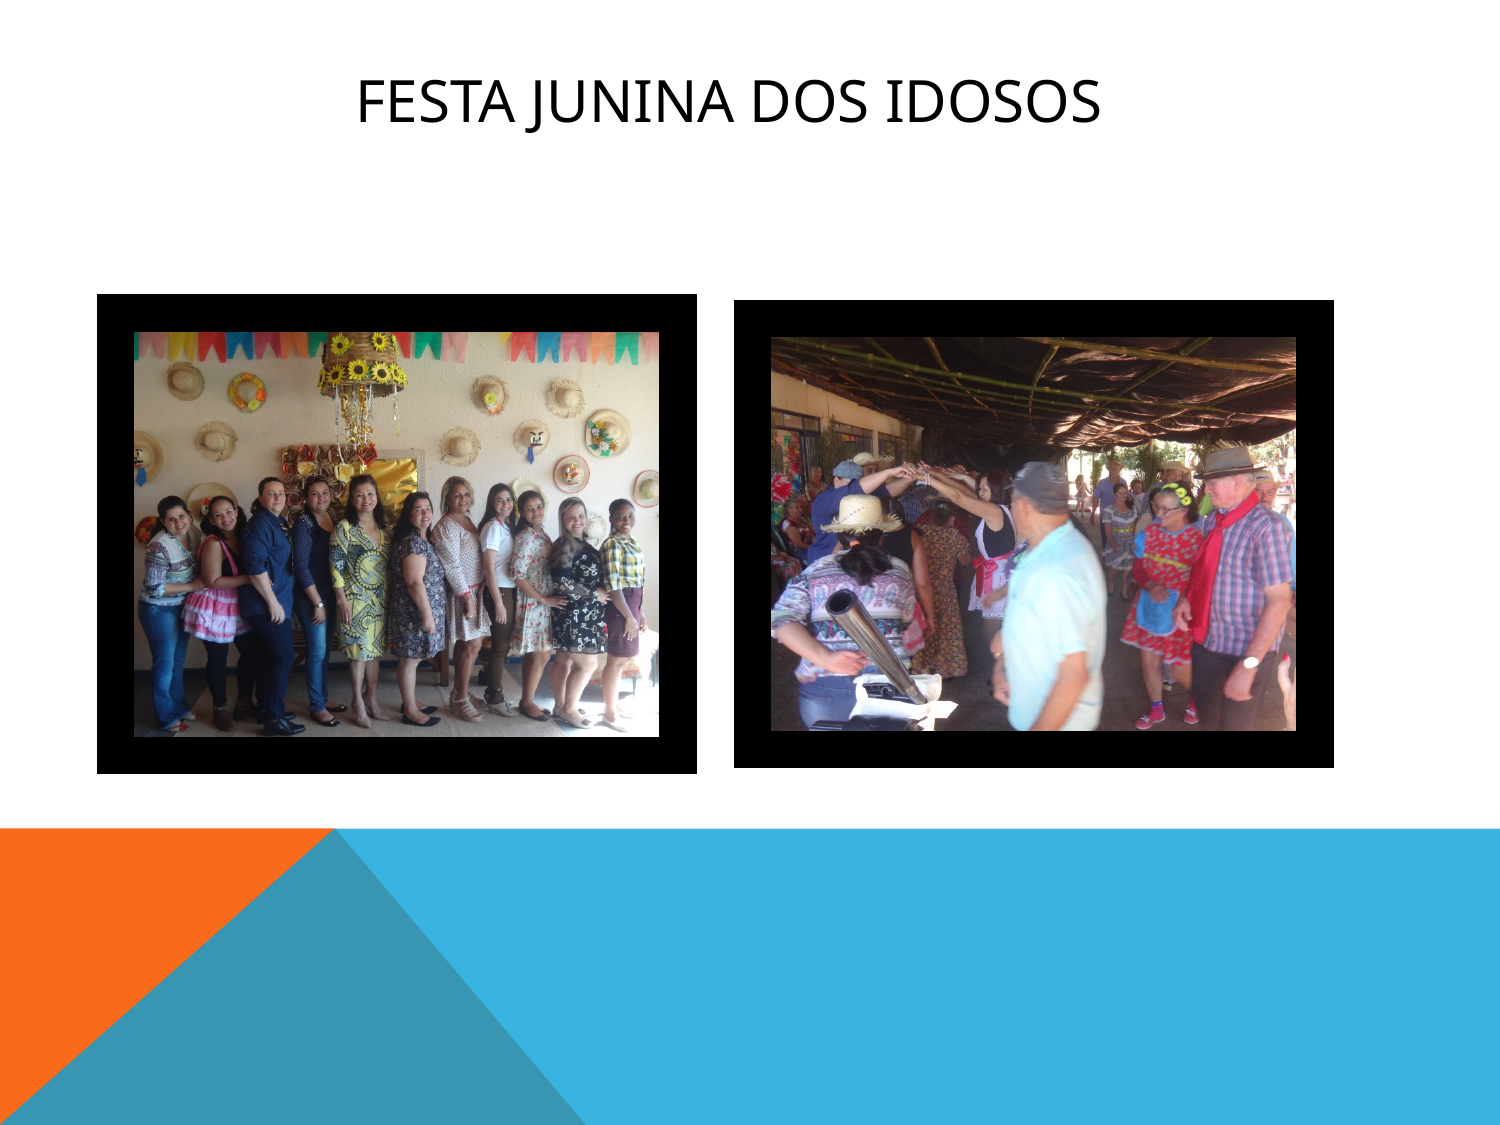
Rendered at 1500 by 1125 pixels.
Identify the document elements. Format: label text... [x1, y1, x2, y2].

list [770, 336, 1297, 732]
title Festa junina dos idosos [218, 54, 1453, 145]
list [134, 331, 660, 737]
